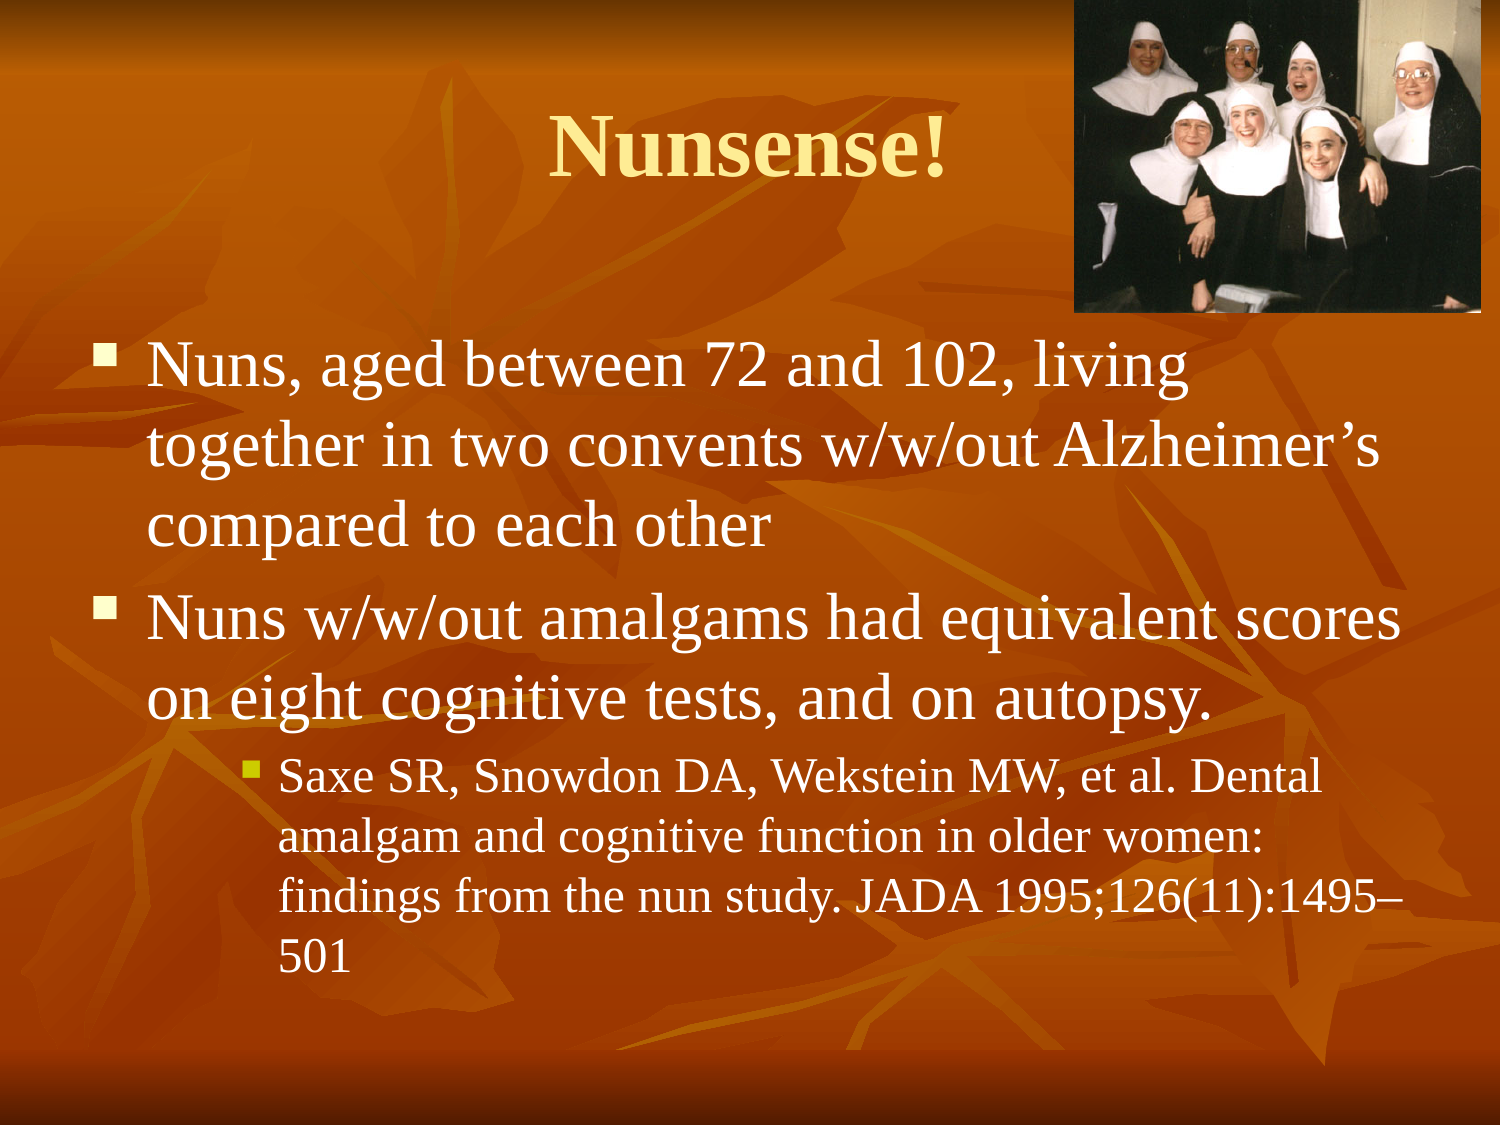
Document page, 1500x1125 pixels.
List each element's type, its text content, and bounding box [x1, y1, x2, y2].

title Nunsense! [74, 45, 1069, 234]
list Nuns, aged between 72 and 102, living together in two convents w/w/out Alzheimer’s compared to each other Nuns w/w/out amalgams had equivalent scores on eight cognitive tests, and on autopsy. Saxe SR, Snowdon DA, Wekstein MW, et al. Dental amalgam and cognitive function in older women: findings from the nun study. JADA 1995;126(11):1495–501 [74, 311, 1426, 1056]
picture [1074, 0, 1481, 313]
